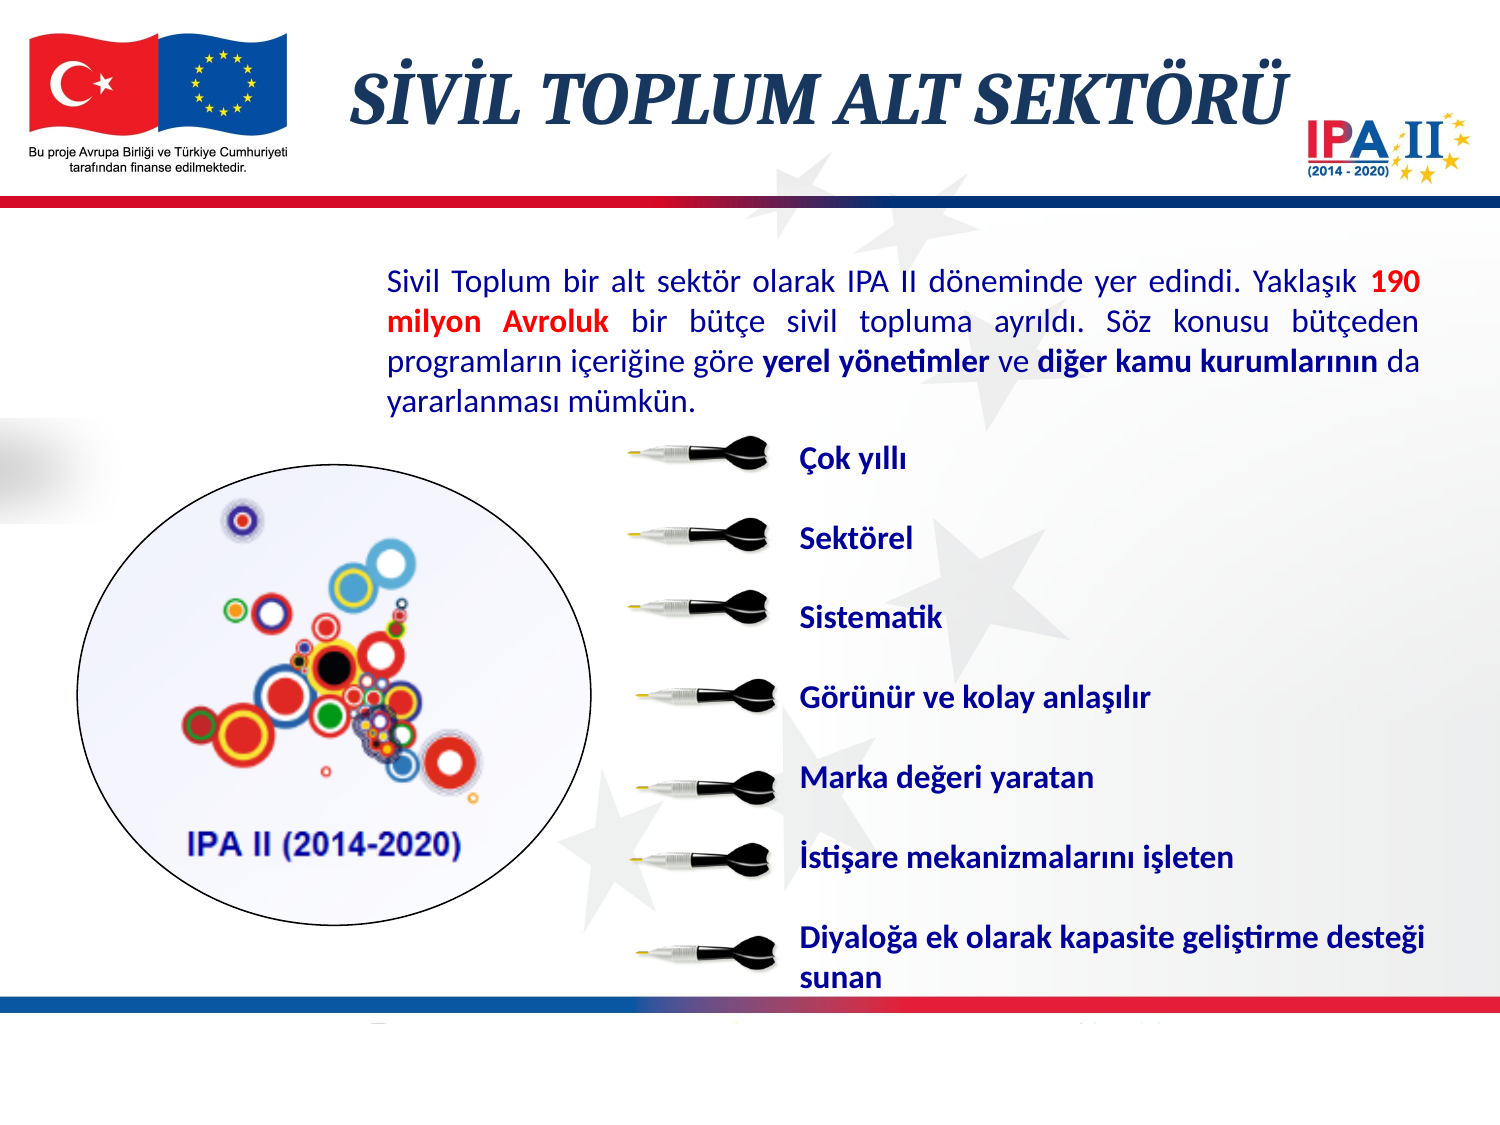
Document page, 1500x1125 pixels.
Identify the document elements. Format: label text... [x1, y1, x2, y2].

text_box Çok yıllı Sektörel Sistematik Görünür ve kolay anlaşılır Marka değeri yaratan İstişare mekanizmalarını işleten Diyaloğa ek olarak kapasite geliştirme desteği sunan [784, 428, 1460, 1003]
text_box Sivil Toplum bir alt sektör olarak IPA II döneminde yer edindi. Yaklaşık 190 milyon Avroluk bir bütçe sivil topluma ayrıldı. Söz konusu bütçeden programların içeriğine göre yerel yönetimler ve diğer kamu kurumlarının da yararlanması mümkün. [372, 252, 1435, 427]
text_box SİVİL TOPLUM ALT SEKTÖRÜ [203, 42, 1436, 147]
picture [0, 0, 1500, 1125]
